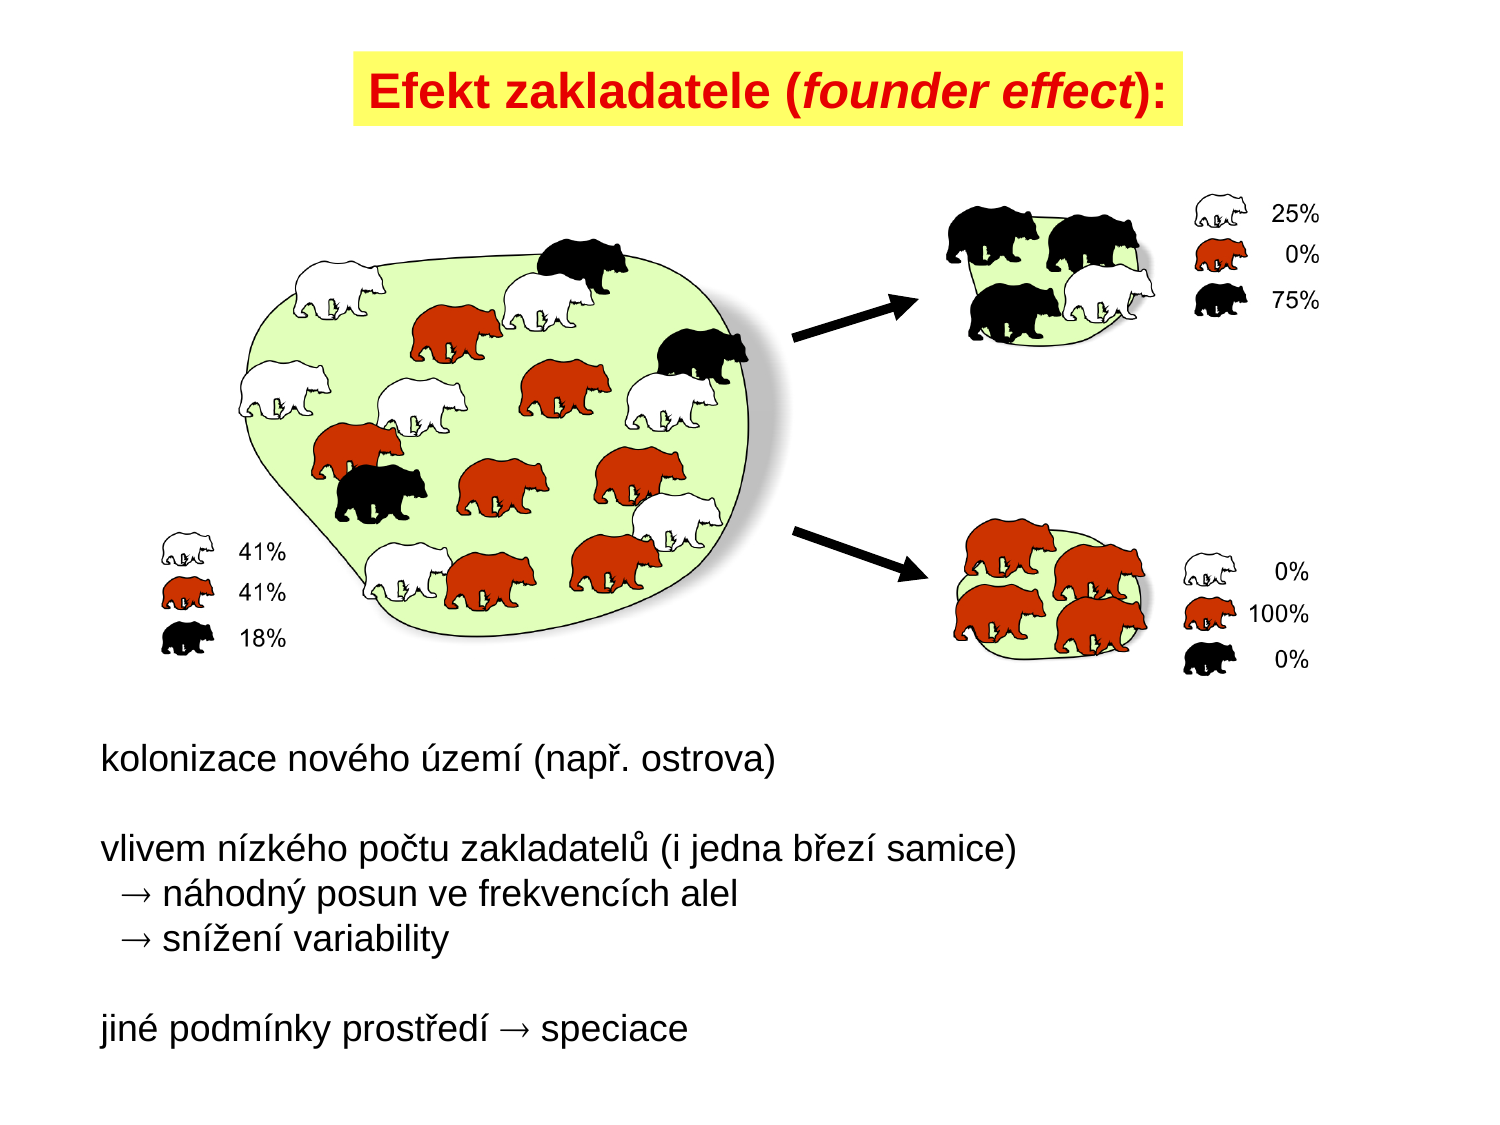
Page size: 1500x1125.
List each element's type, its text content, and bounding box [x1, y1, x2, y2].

picture [918, 193, 1320, 365]
picture [906, 500, 1309, 681]
text_box Efekt zakladatele (founder effect): [353, 51, 1183, 126]
text_box kolonizace nového území (např. ostrova) vlivem nízkého počtu zakladatelů (i jedna březí samice)  náhodný posun ve frekvencích alel  snížení variability jiné podmínky prostředí  speciace [85, 726, 1422, 1056]
picture [161, 173, 811, 660]
text_box [816, 296, 913, 332]
